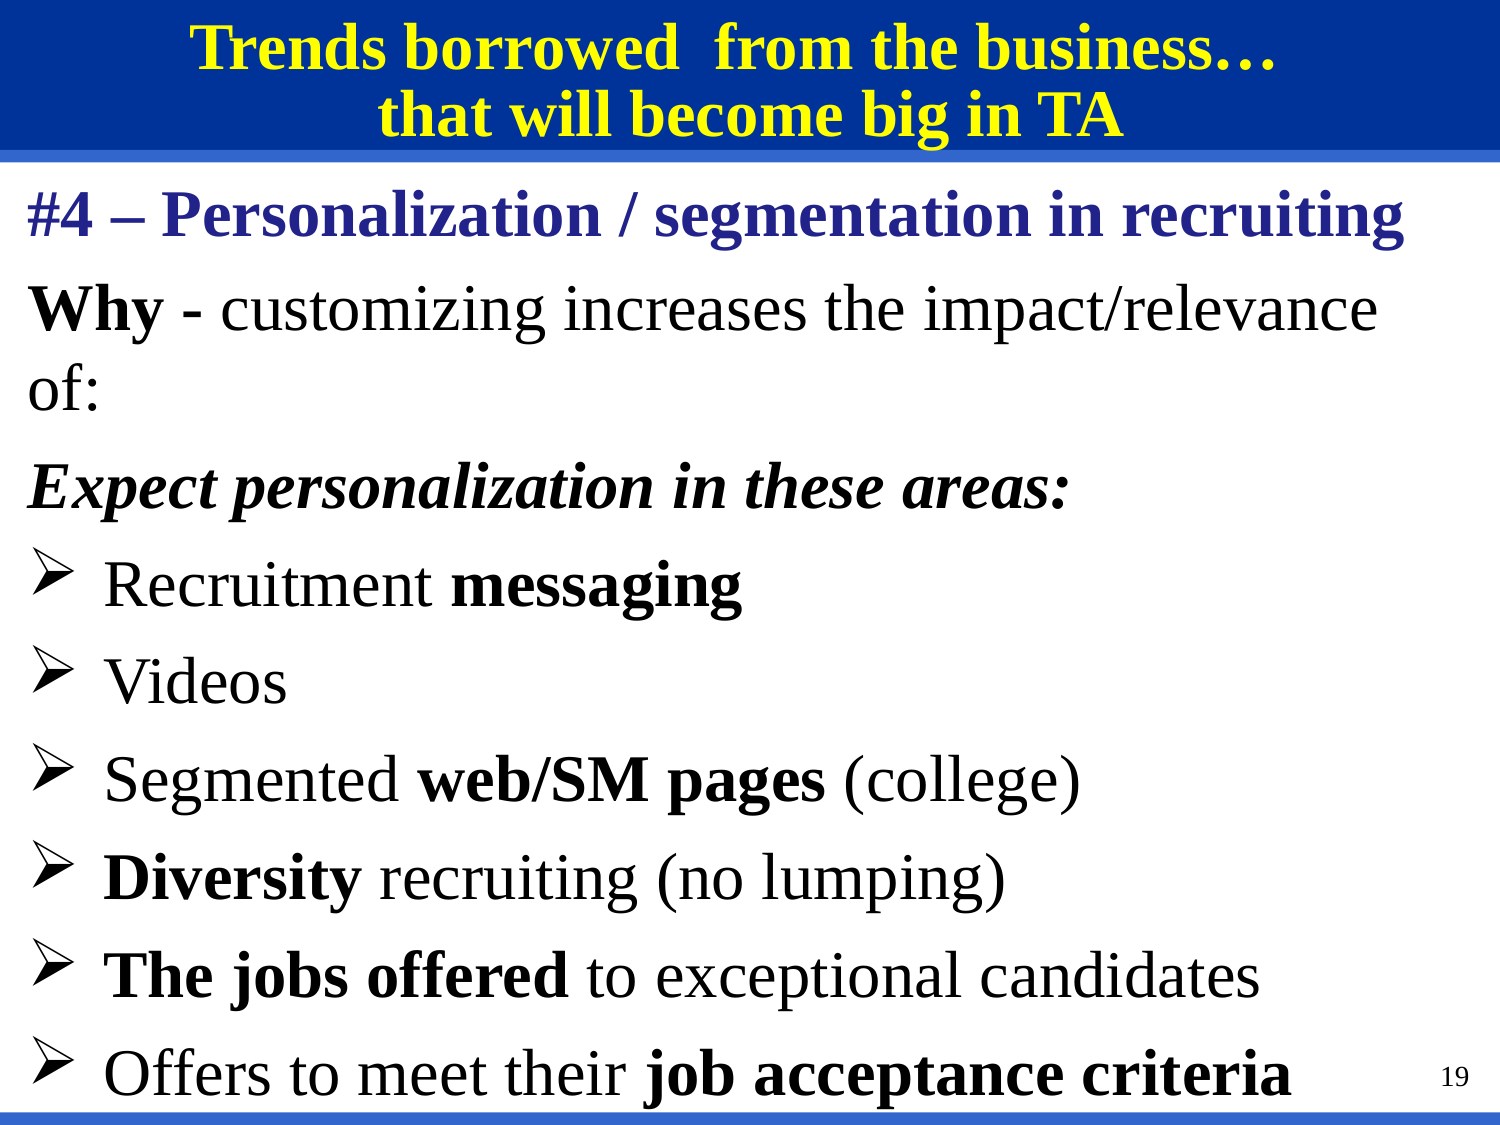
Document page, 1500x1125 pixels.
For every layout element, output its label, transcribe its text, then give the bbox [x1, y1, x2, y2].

slide_number 19 [1488, 1049, 1500, 1125]
title Trends borrowed from the business… that will become big in TA [0, 50, 1494, 116]
list #4 – Personalization / segmentation in recruiting Why - customizing increases the impact/relevance of: Expect personalization in these areas: Recruitment messaging Videos Segmented web/SM pages (college) Diversity recruiting (no lumping) The jobs offered to exceptional candidates Offers to meet their job acceptance criteria Onboarding [12, 162, 1488, 1125]
